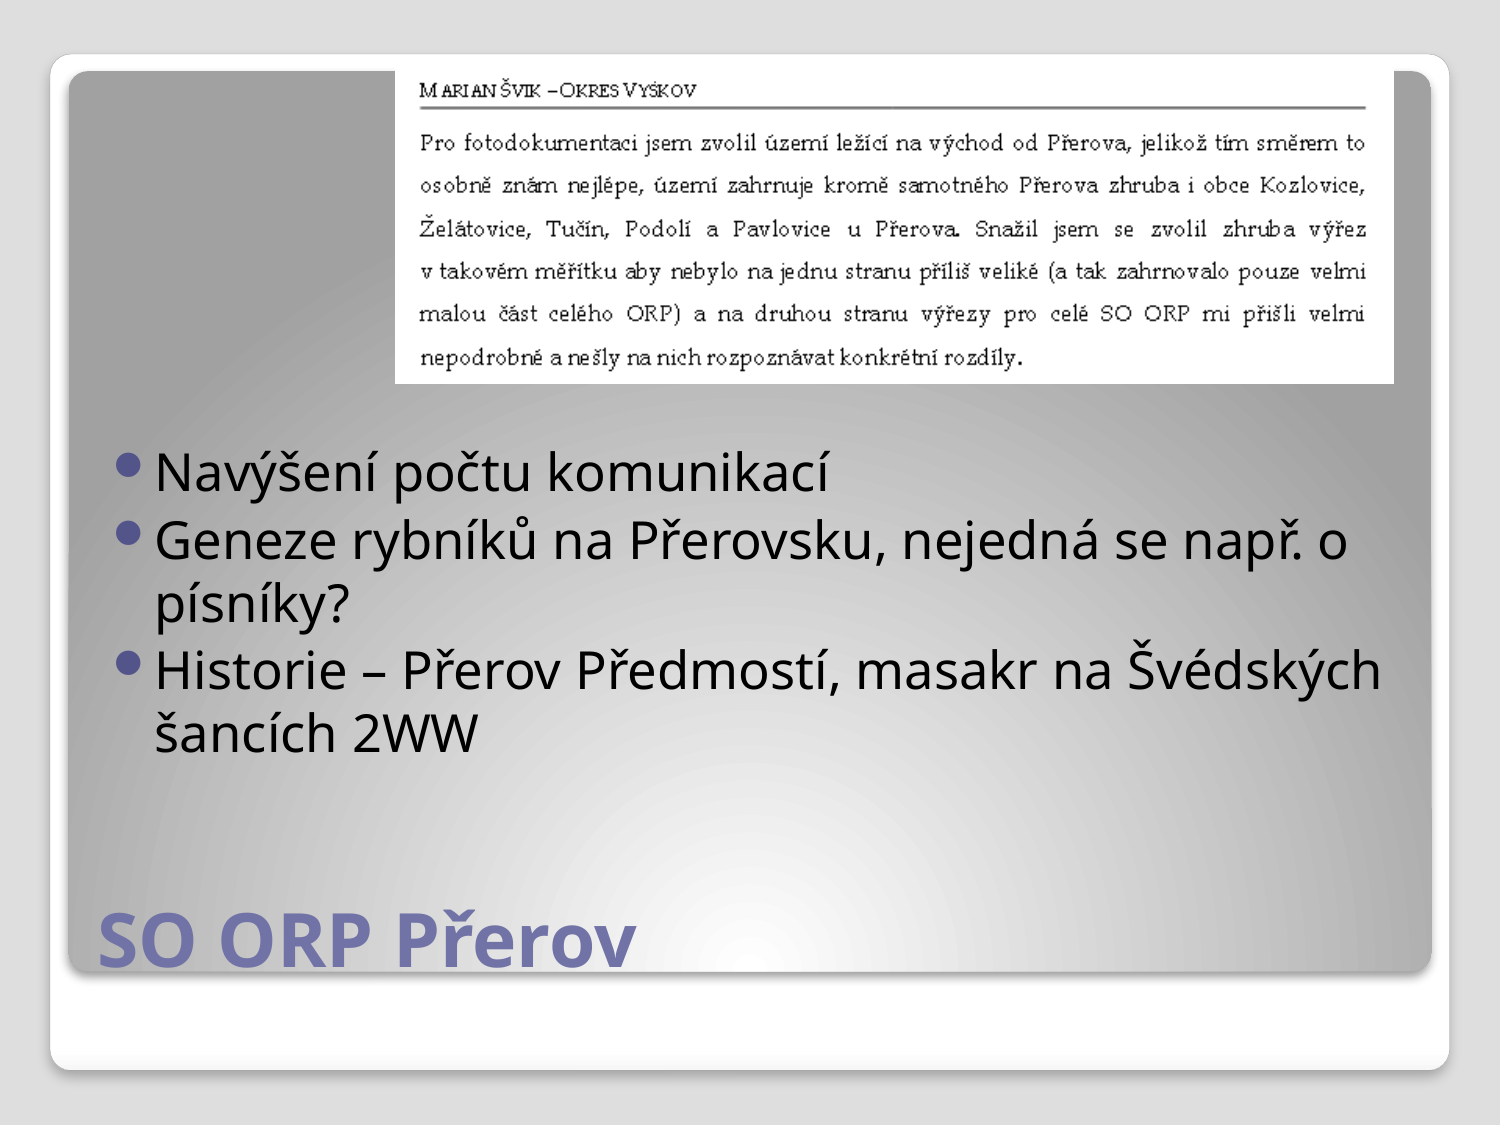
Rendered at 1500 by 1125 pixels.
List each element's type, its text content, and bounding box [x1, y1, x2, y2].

title SO ORP Přerov [82, 817, 1425, 990]
picture [395, 66, 1395, 384]
list Navýšení počtu komunikací Geneze rybníků na Přerovsku, nejedná se např. o písníky? Historie – Přerov Předmostí, masakr na Švédských šancích 2WW [82, 86, 1425, 774]
